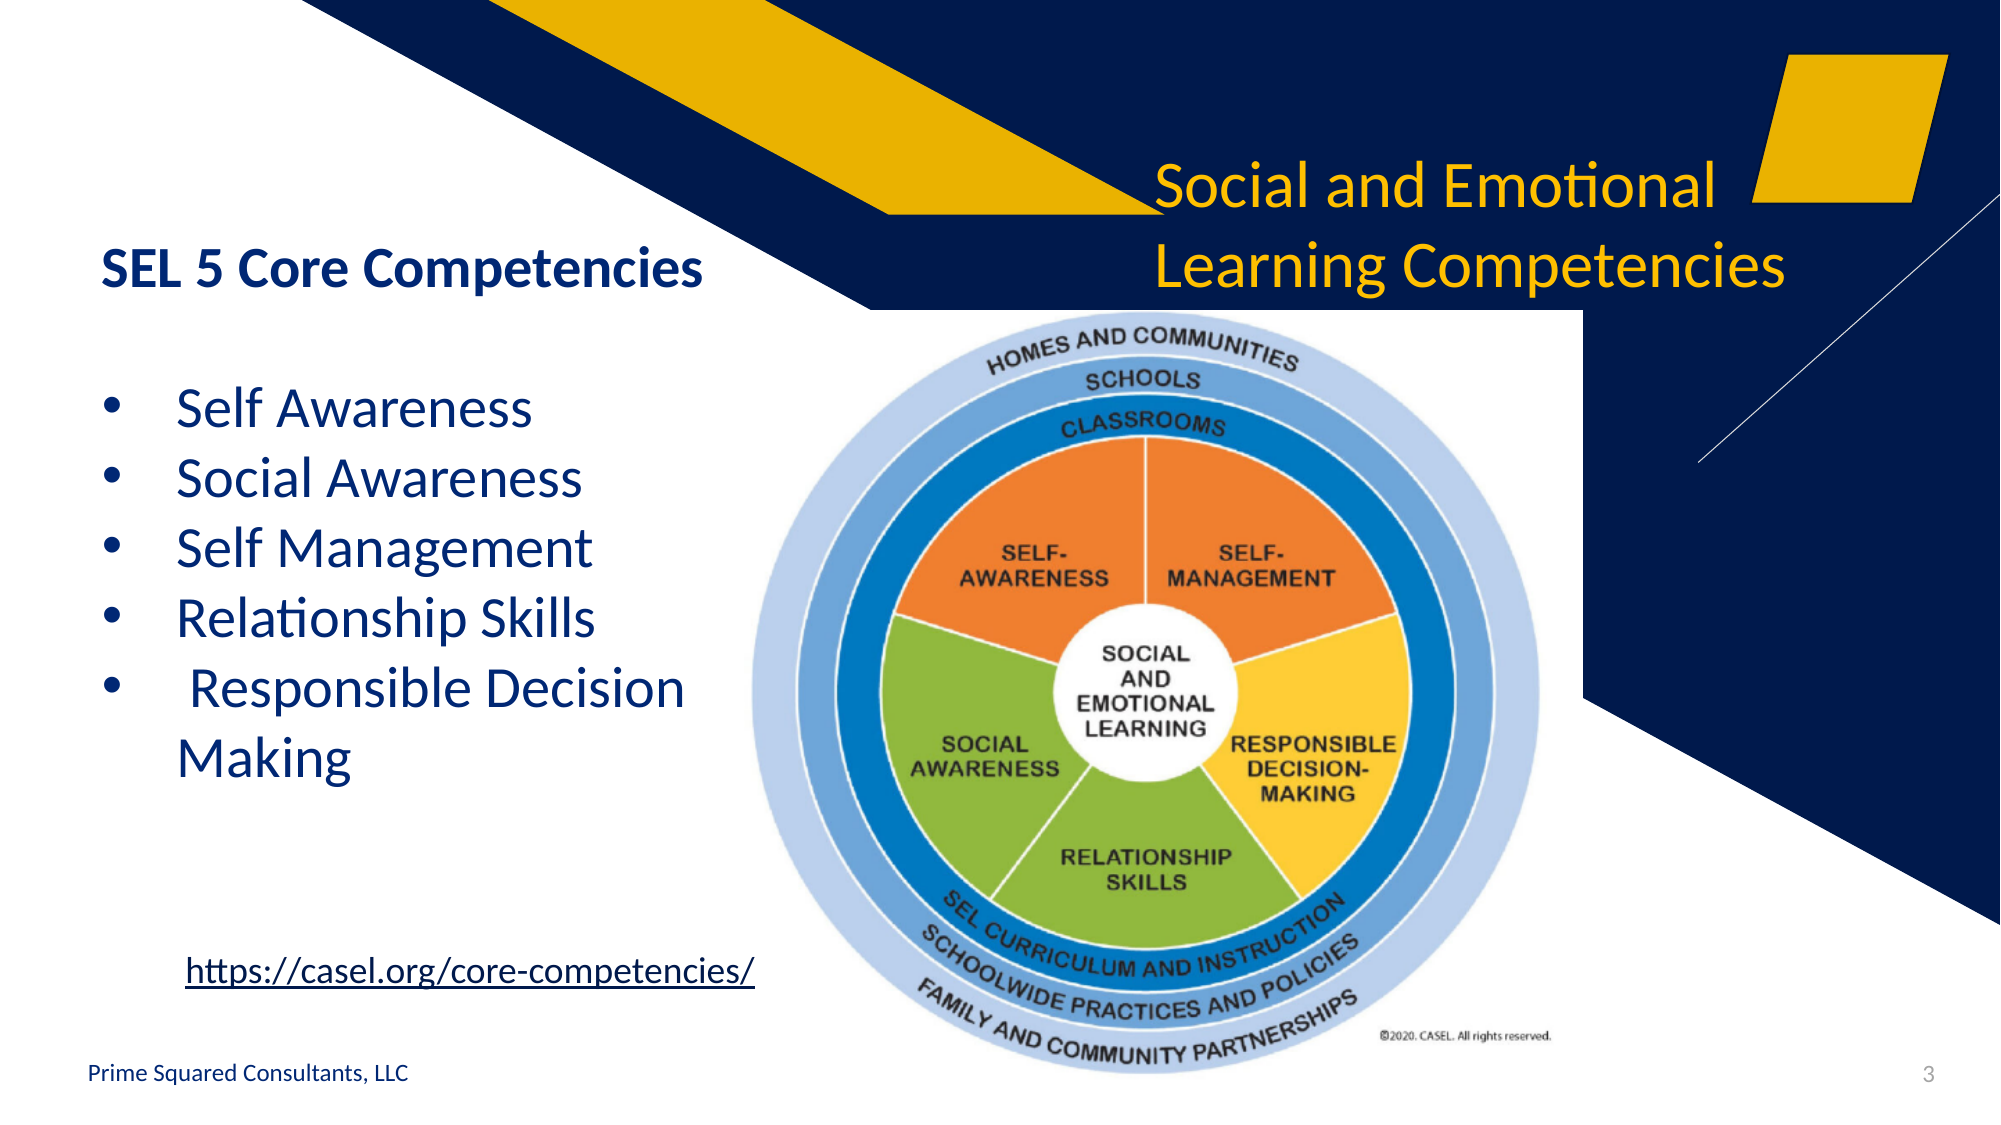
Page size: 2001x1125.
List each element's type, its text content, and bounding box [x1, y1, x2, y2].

slide_number 3 [1828, 1042, 1950, 1103]
text_box [1767, 52, 1952, 205]
footer Prime Squared Consultants, LLC [50, 1041, 725, 1102]
text_box SEL 5 Core Competencies Self Awareness Social Awareness Self Management Relationship Skills Responsible Decision Making [87, 222, 861, 842]
picture [724, 310, 1583, 1088]
text_box https://casel.org/core-competencies/ [170, 938, 724, 999]
text_box Social and Emotional Learning Competencies [1139, 133, 1829, 309]
